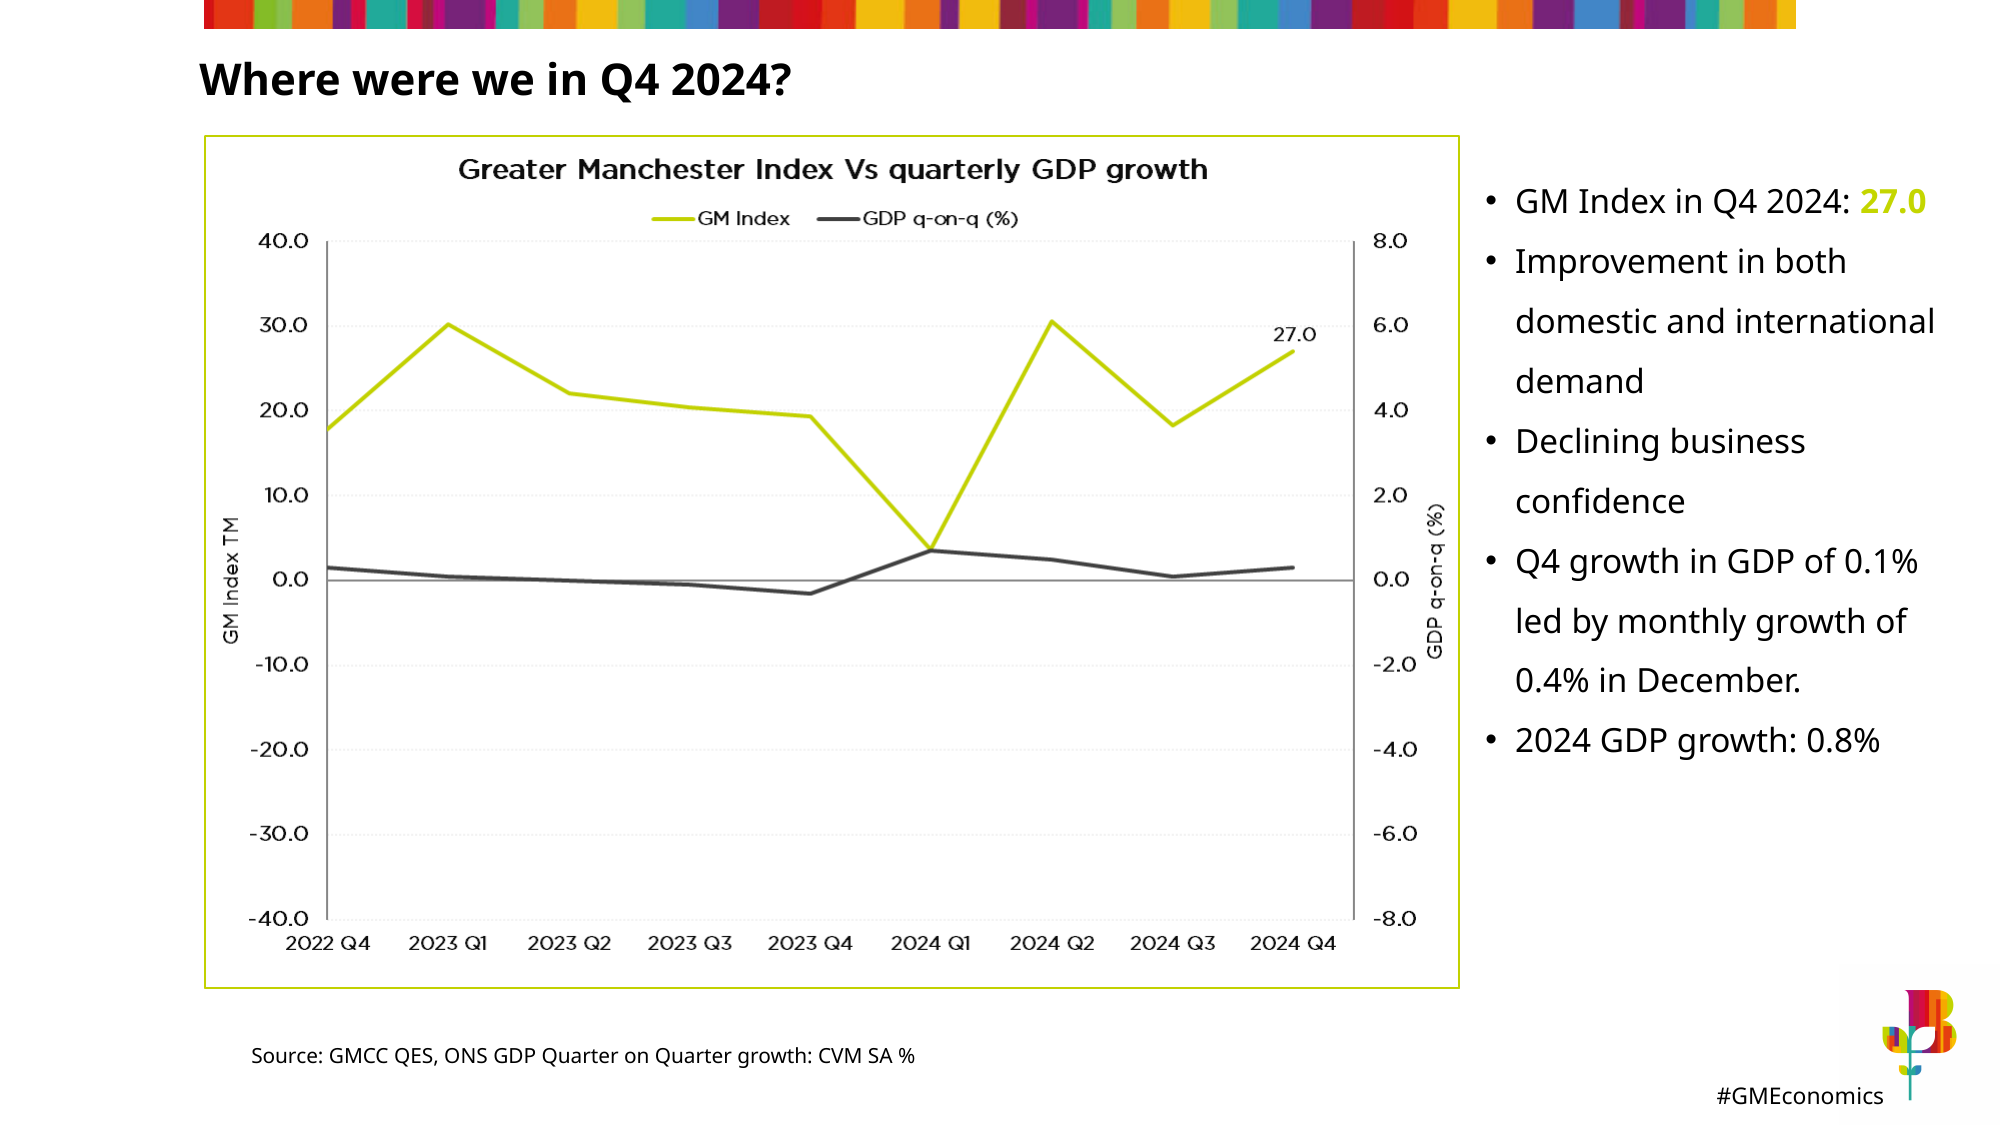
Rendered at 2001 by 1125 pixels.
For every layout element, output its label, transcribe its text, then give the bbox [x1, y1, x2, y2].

picture [204, 0, 1796, 29]
slide_number 4 [0, 1047, 450, 1108]
picture [1839, 964, 2000, 1125]
text_box #GMEconomics [1701, 1073, 1900, 1117]
text_box Where were we in Q4 2024? [184, 44, 940, 112]
picture [204, 135, 1460, 989]
text_box GM Index in Q4 2024: 27.0 Improvement in both domestic and international demand Declining business confidence Q4 growth in GDP of 0.1% led by monthly growth of 0.4% in December. 2024 GDP growth: 0.8% [1470, 153, 1984, 767]
text_box Source: GMCC QES, ONS GDP Quarter on Quarter growth: CVM SA % [236, 1034, 1092, 1075]
